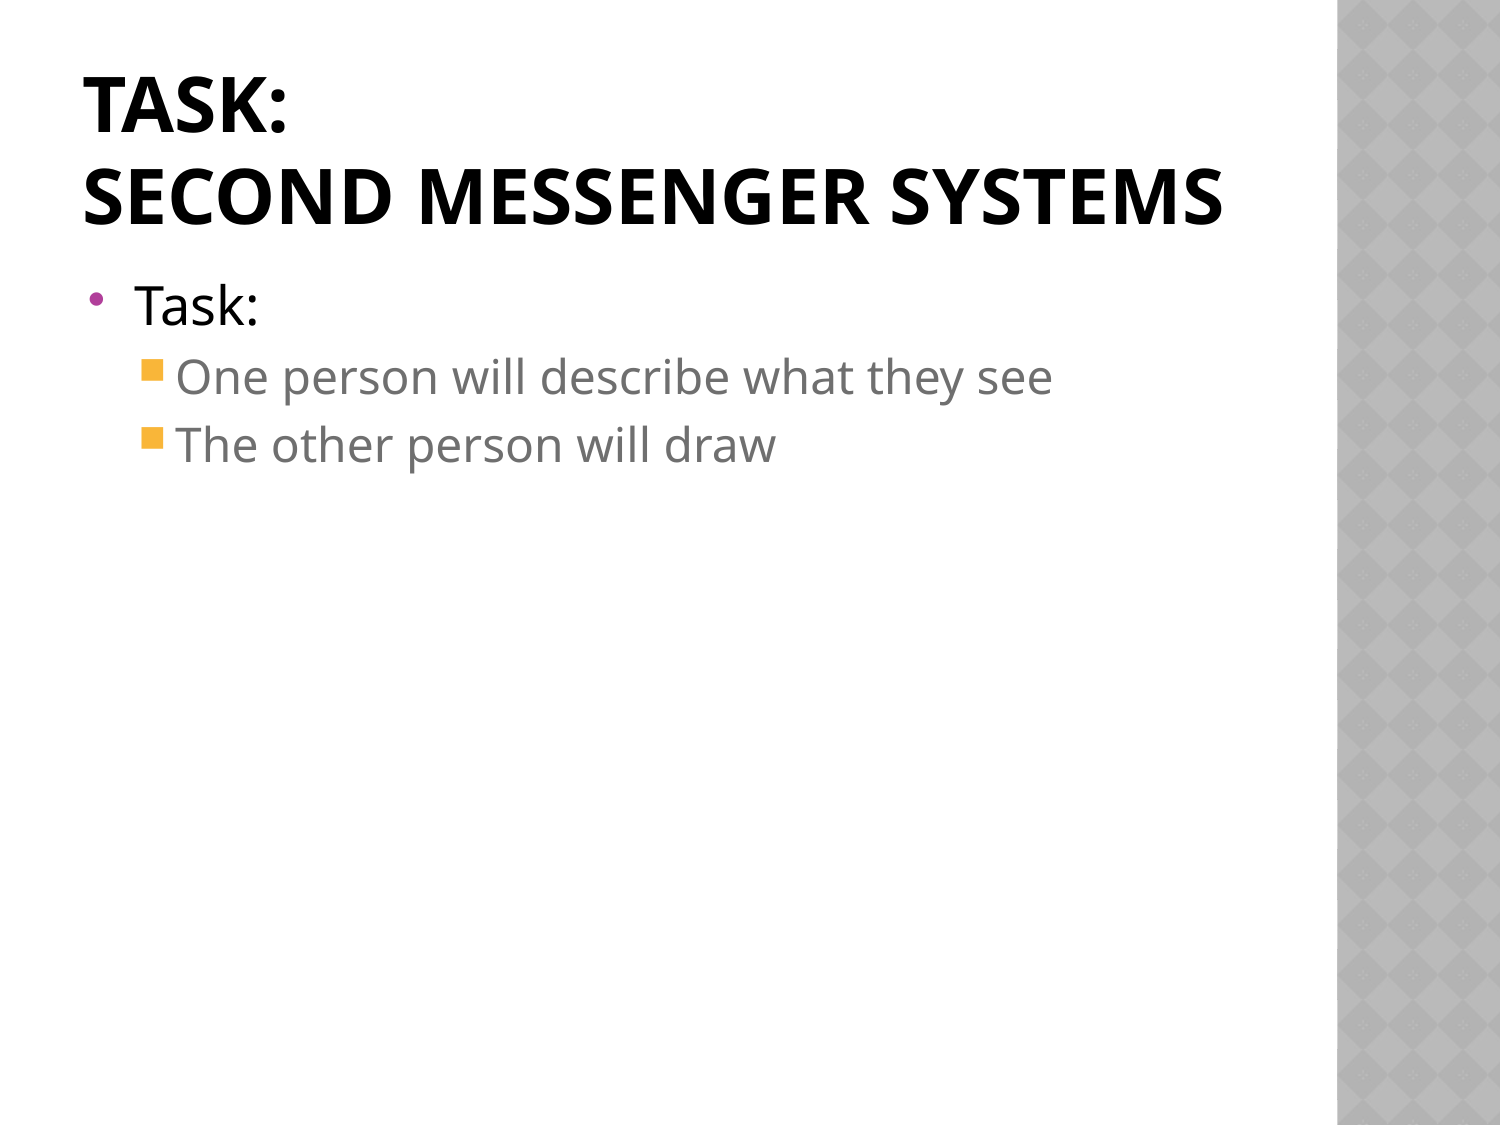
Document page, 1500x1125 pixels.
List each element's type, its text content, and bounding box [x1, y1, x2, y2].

list Task: One person will describe what they see The other person will draw [75, 264, 1263, 1059]
title Task: Second Messenger systems [75, 52, 1263, 240]
